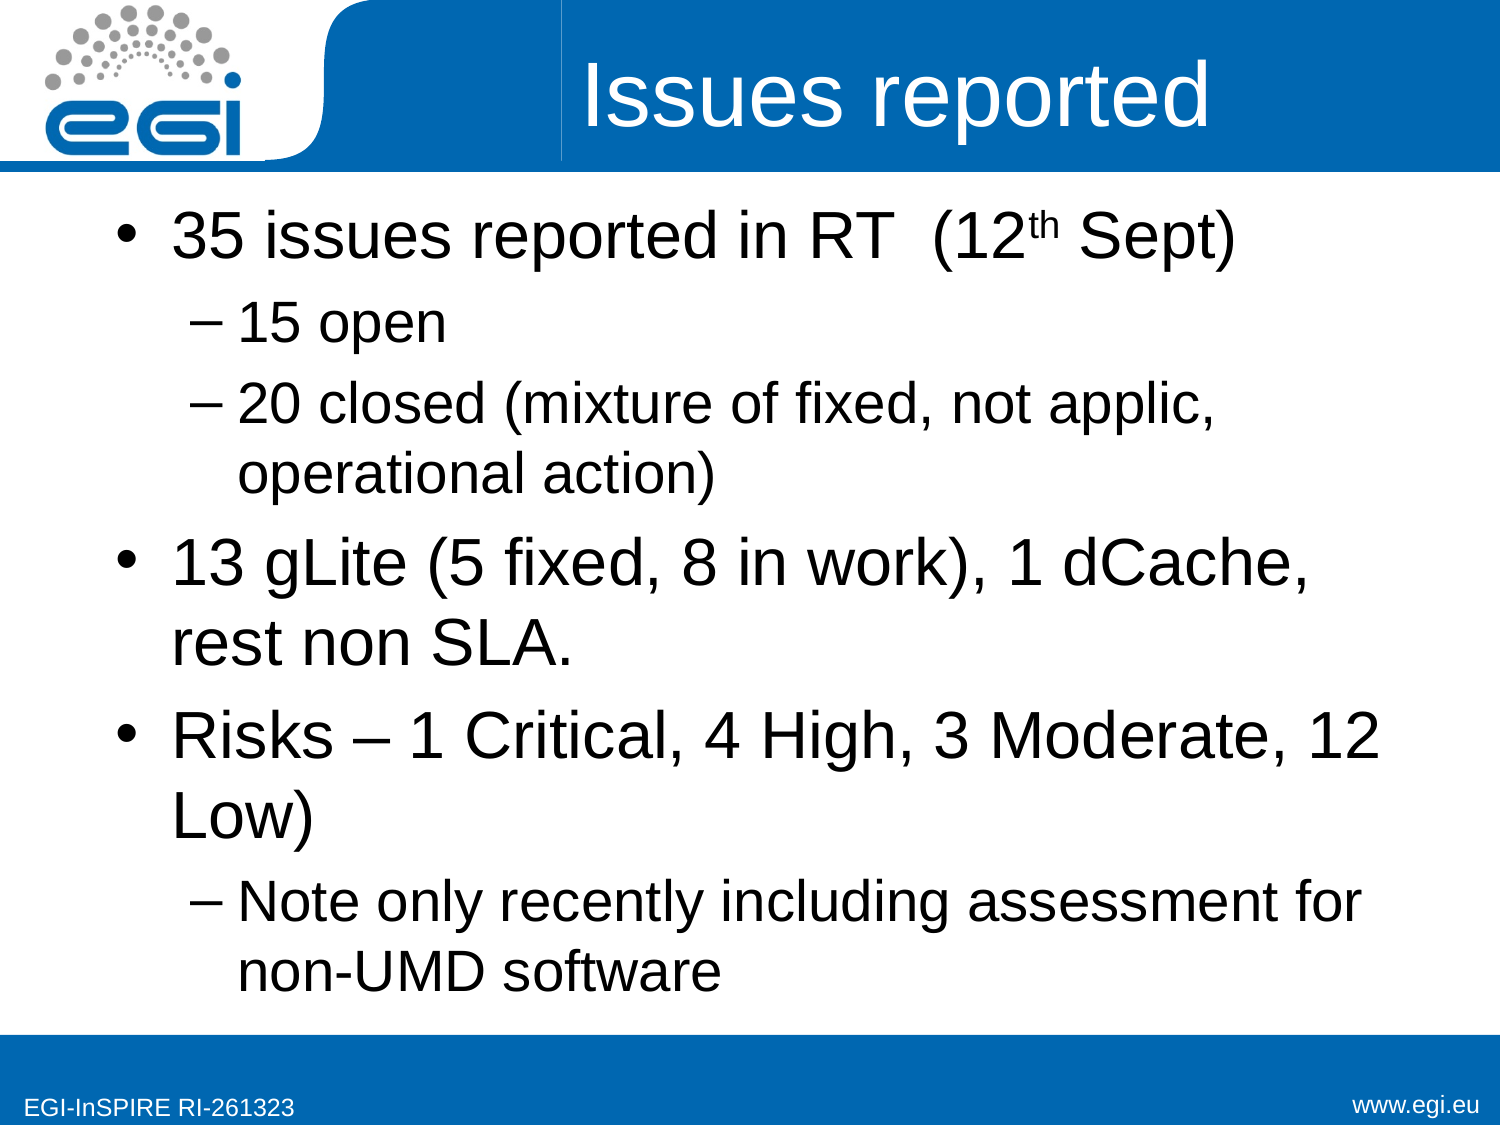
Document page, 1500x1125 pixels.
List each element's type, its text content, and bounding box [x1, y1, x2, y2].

title Issues reported [348, 18, 1471, 162]
picture [0, 0, 265, 161]
list 35 issues reported in RT (12th Sept) 15 open 20 closed (mixture of fixed, not applic, operational action) 13 gLite (5 fixed, 8 in work), 1 dCache, rest non SLA. Risks – 1 Critical, 4 High, 3 Moderate, 12 Low) Note only recently including assessment for non-UMD software [100, 184, 1426, 928]
